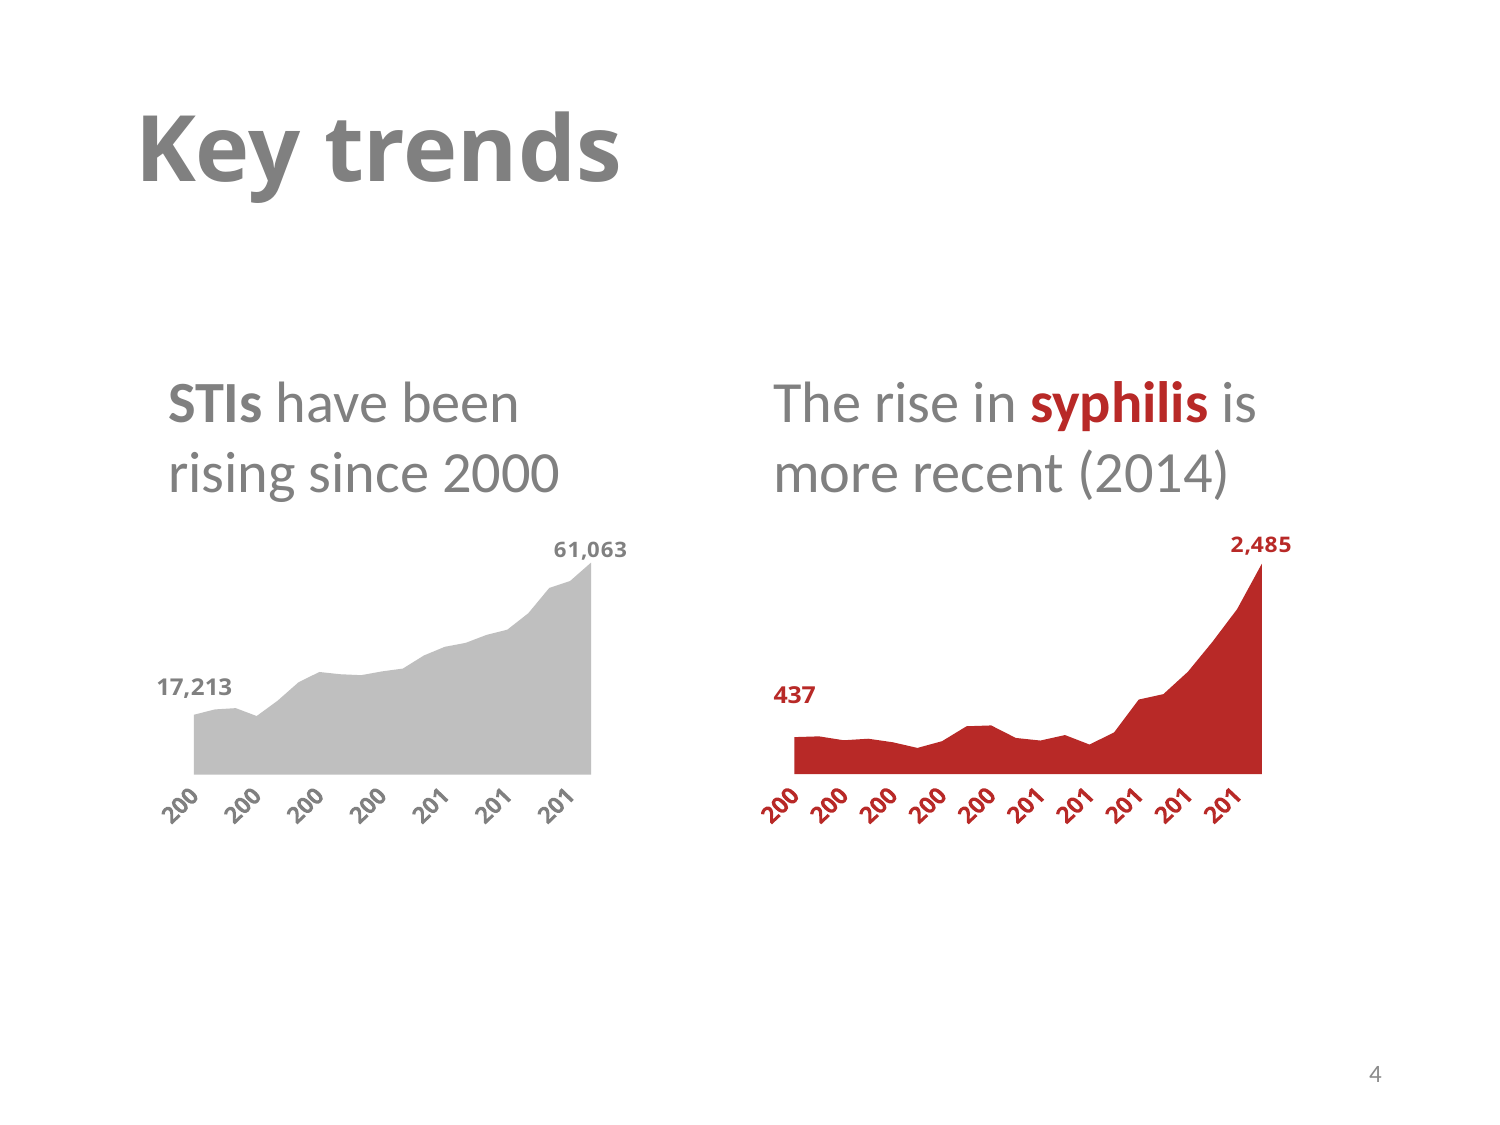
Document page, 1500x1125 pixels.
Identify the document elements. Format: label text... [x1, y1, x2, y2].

slide_number 4 [1059, 1042, 1397, 1103]
chart [153, 509, 629, 831]
chart [749, 497, 1293, 831]
title Key trends [119, 80, 1133, 222]
text_box STIs have been rising since 2000 [153, 356, 658, 498]
text_box The rise in syphilis is more recent (2014) [758, 356, 1293, 497]
